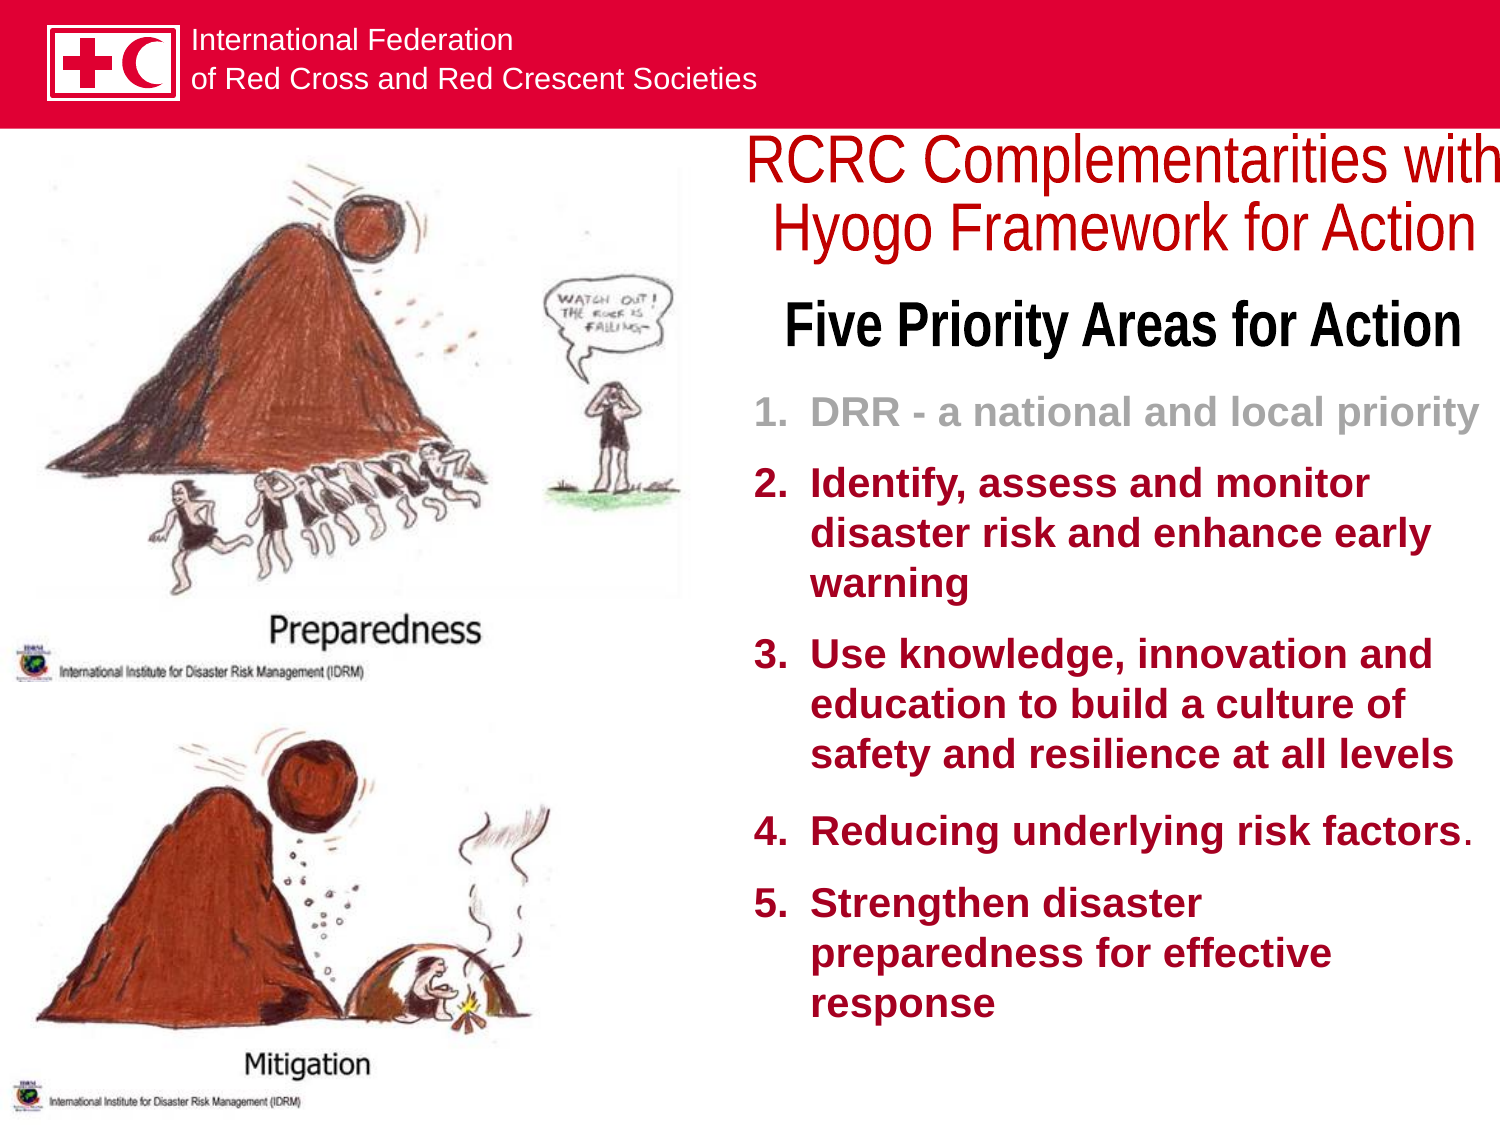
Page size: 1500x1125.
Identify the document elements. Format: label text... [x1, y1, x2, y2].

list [0, 682, 592, 1125]
text_box DRR - a national and local priority Identify, assess and monitor disaster risk and enhance early warning Use knowledge, innovation and education to build a culture of safety and resilience at all levels Reducing underlying risk factors. Strengthen disaster preparedness for effective response [738, 377, 1500, 1034]
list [0, 130, 715, 703]
